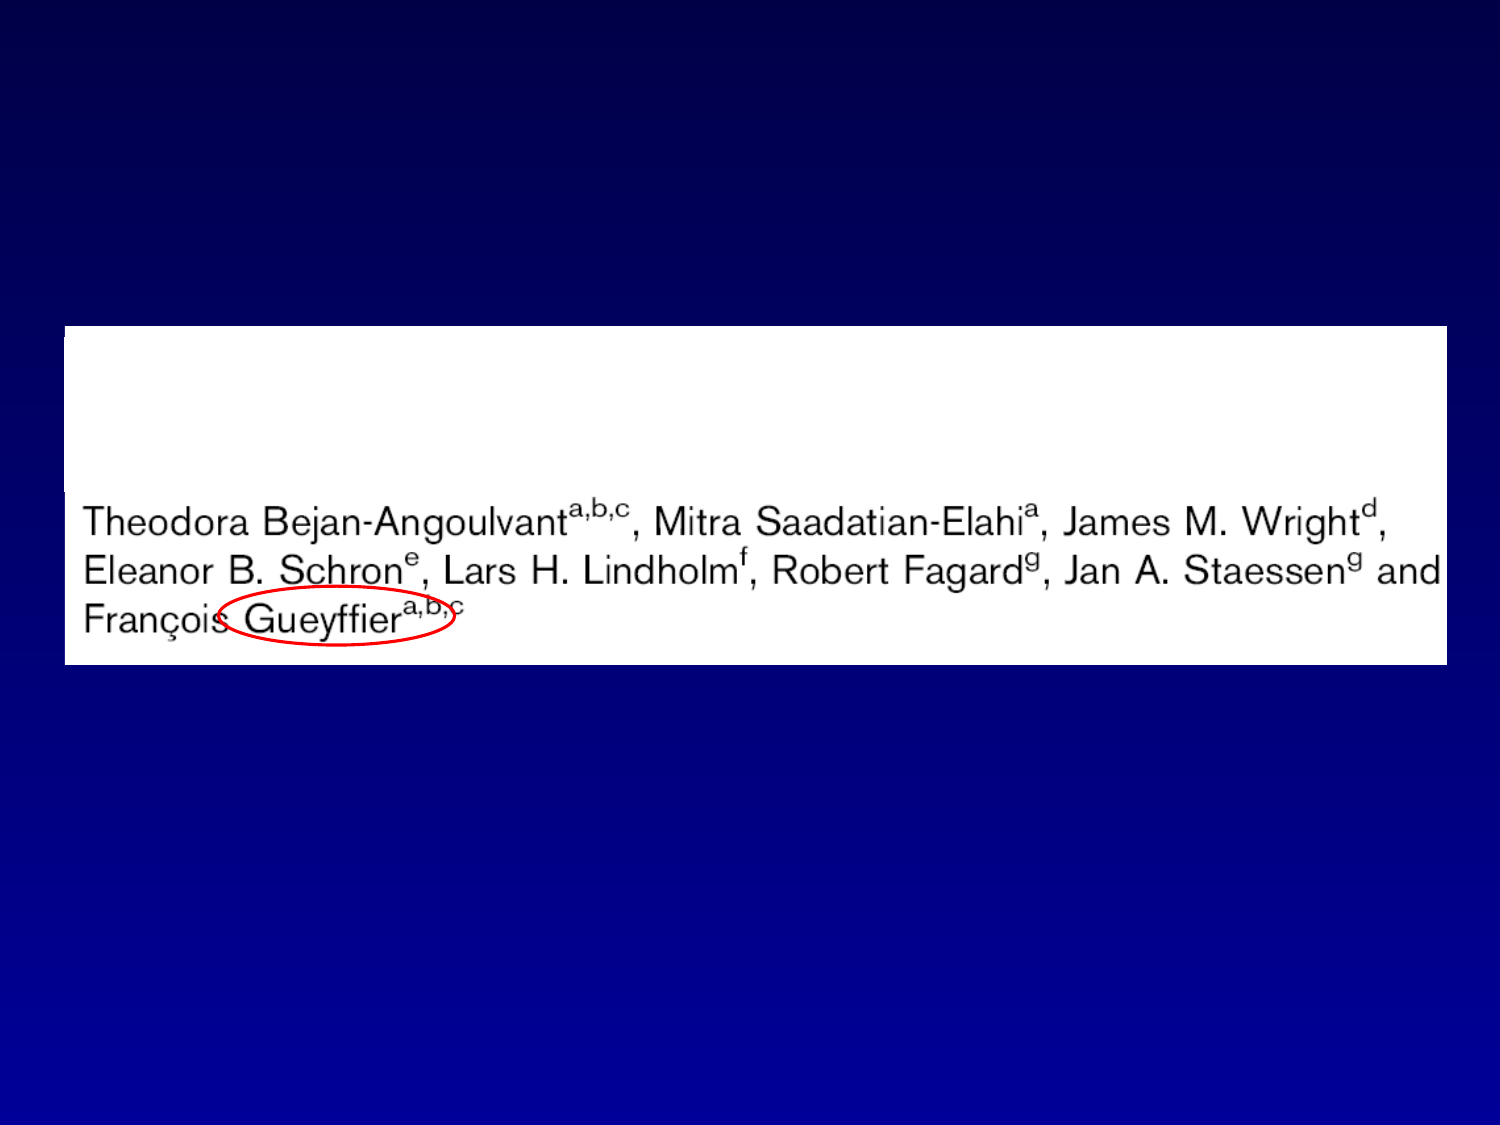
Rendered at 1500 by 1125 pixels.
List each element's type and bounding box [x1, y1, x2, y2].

picture [64, 325, 1447, 665]
